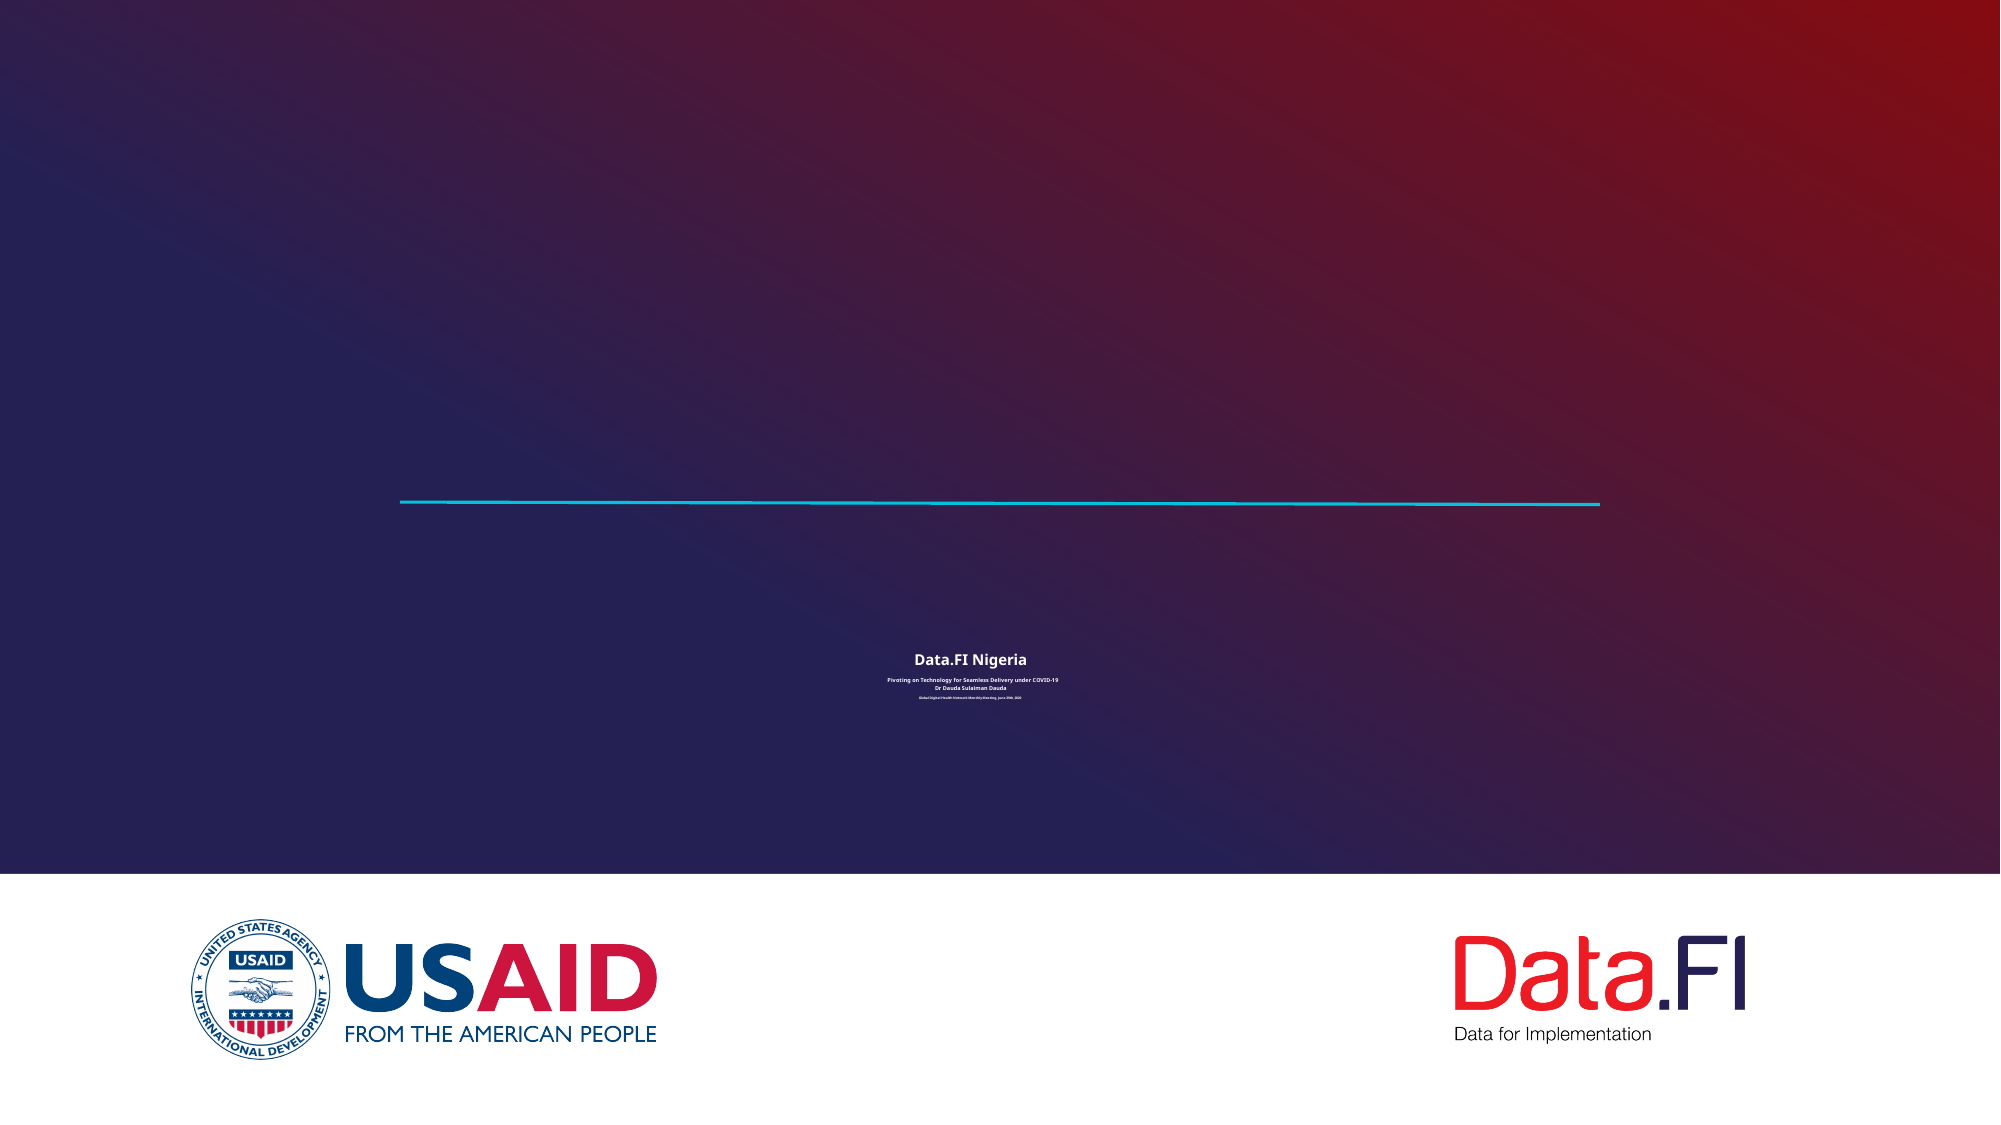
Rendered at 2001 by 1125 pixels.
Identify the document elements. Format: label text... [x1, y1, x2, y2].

picture [191, 919, 657, 1060]
title Data.FI Nigeria Pivoting on Technology for Seamless Delivery under COVID-19 Dr Dauda Sulaiman Dauda Global Digital Health Network Monthly Meeting, June 29th,2020 [271, 198, 1670, 723]
text_box [300, 258, 1700, 650]
picture [1455, 935, 1745, 1044]
